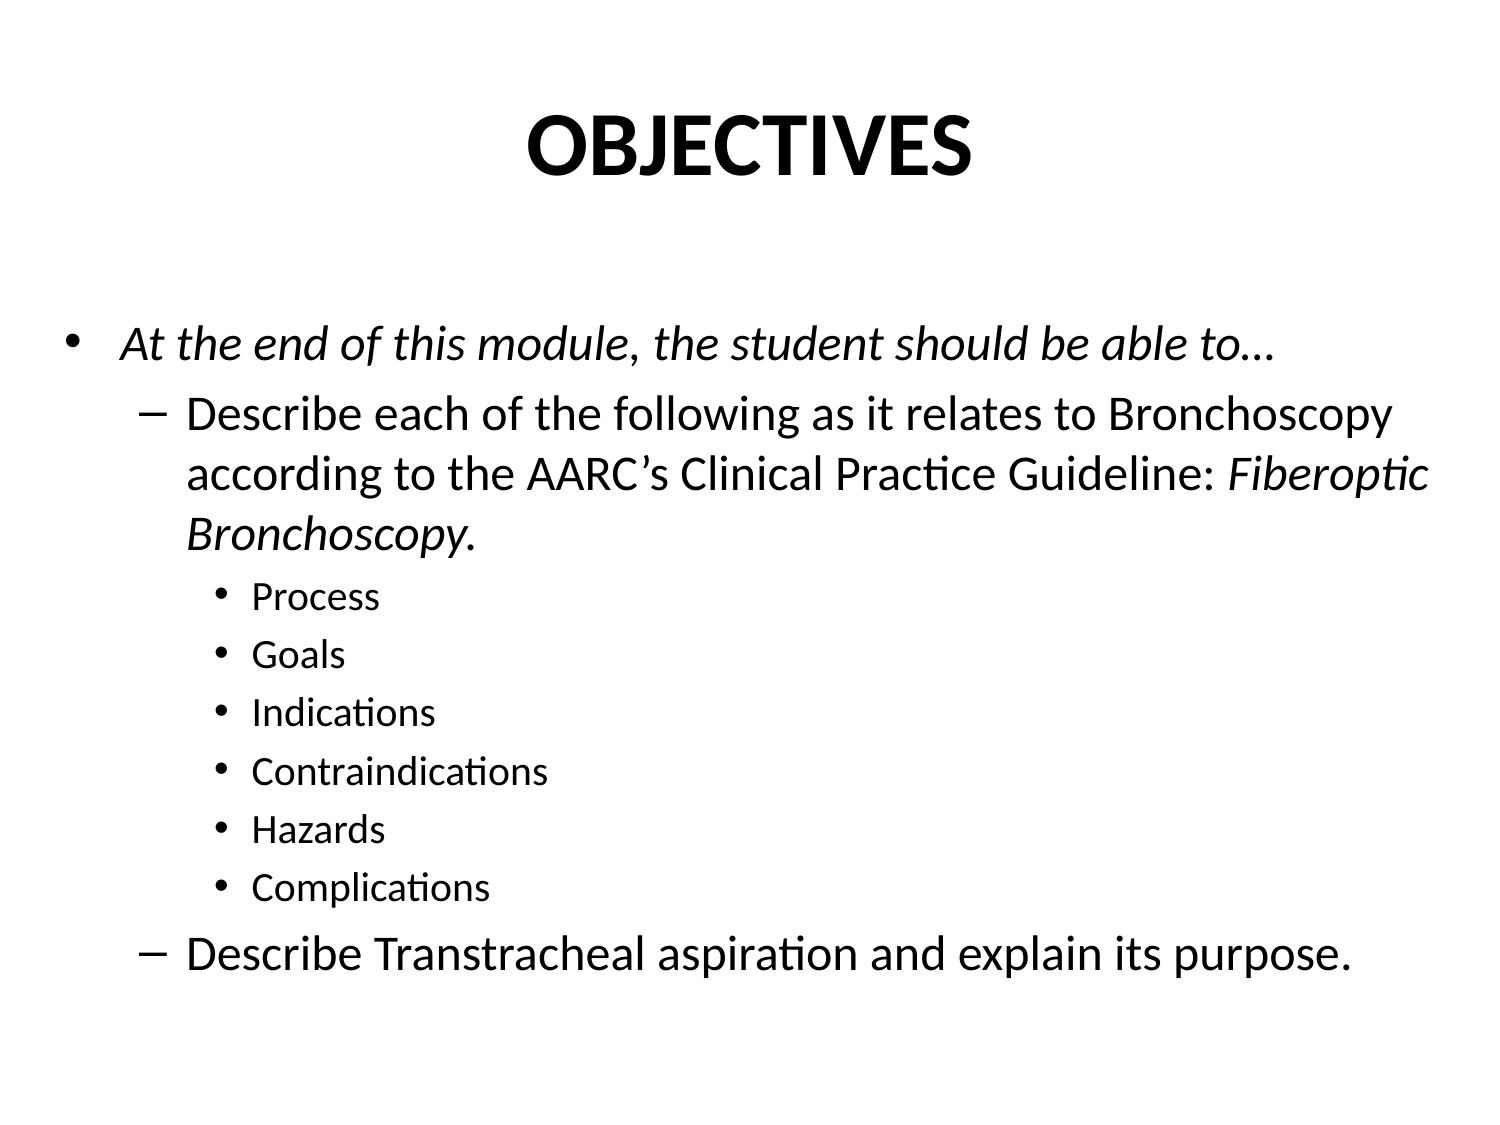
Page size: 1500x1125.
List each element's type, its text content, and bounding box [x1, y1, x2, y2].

list At the end of this module, the student should be able to… Describe each of the following as it relates to Bronchoscopy according to the AARC’s Clinical Practice Guideline: Fiberoptic Bronchoscopy. Process Goals Indications Contraindications Hazards Complications Describe Transtracheal aspiration and explain its purpose. [49, 302, 1462, 1035]
title OBJECTIVES [75, 45, 1425, 233]
